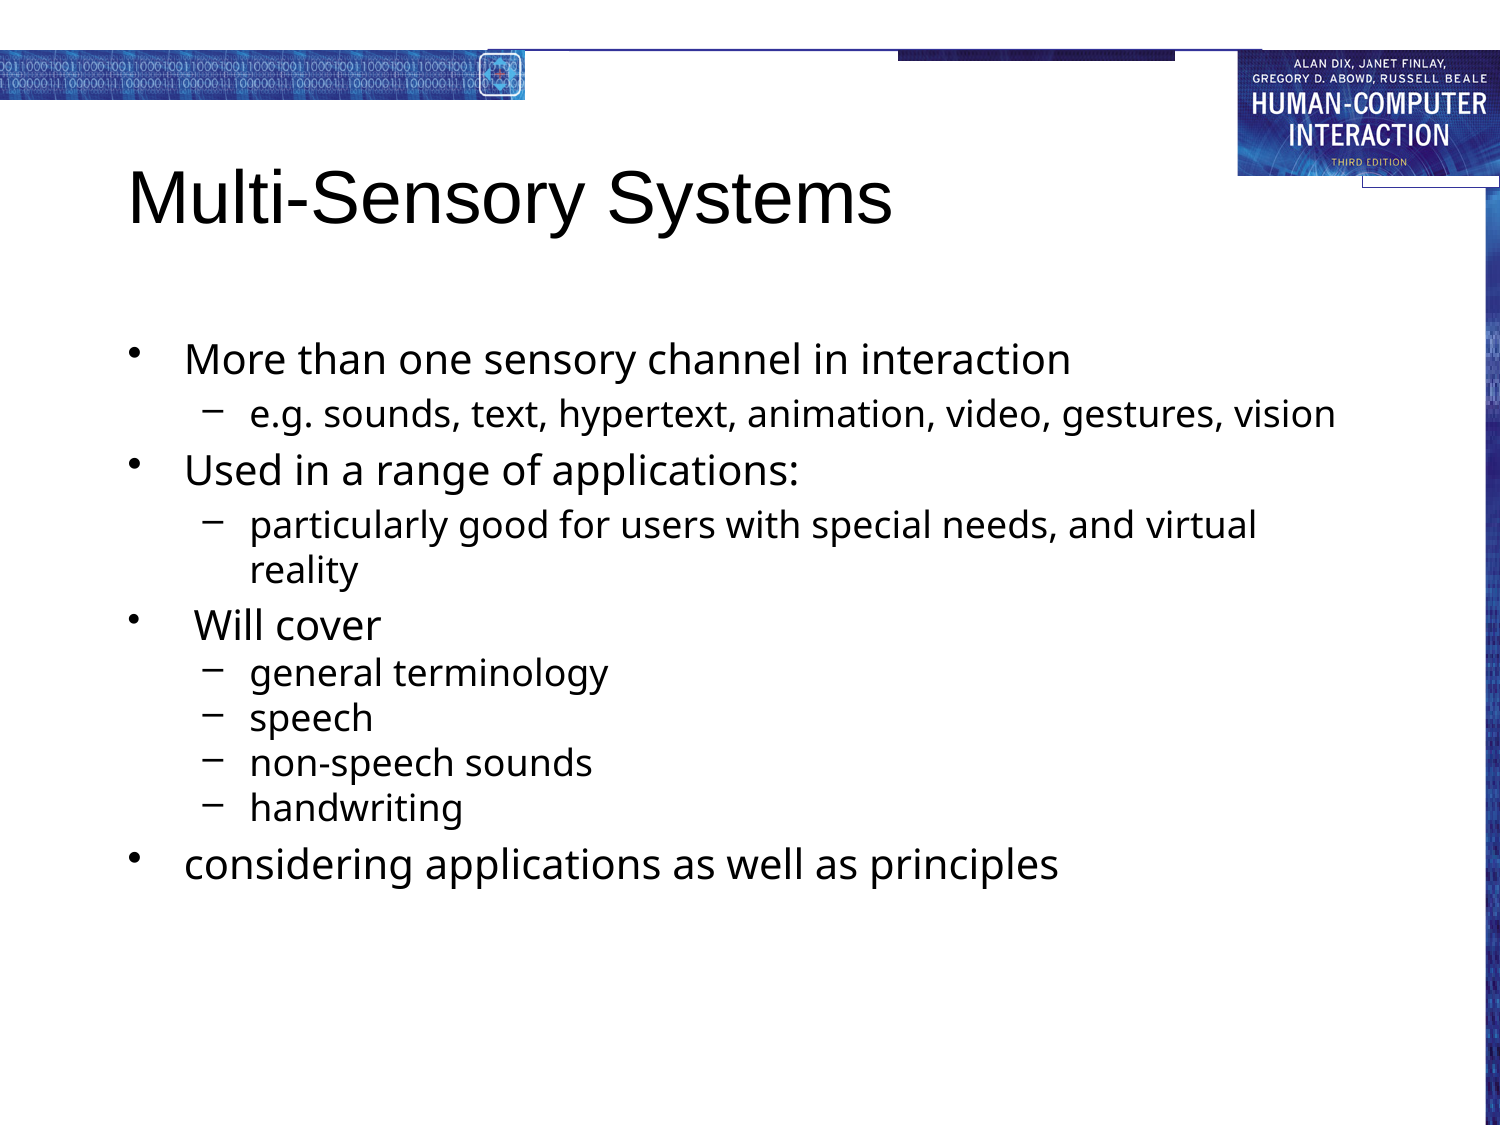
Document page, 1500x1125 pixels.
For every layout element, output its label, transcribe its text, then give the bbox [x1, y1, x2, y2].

list More than one sensory channel in interaction e.g. sounds, text, hypertext, animation, video, gestures, vision Used in a range of applications: particularly good for users with special needs, and virtual reality Will cover general terminology speech non-speech sounds handwriting considering applications as well as principles [112, 324, 1388, 1000]
title Multi-Sensory Systems [112, 99, 1238, 288]
